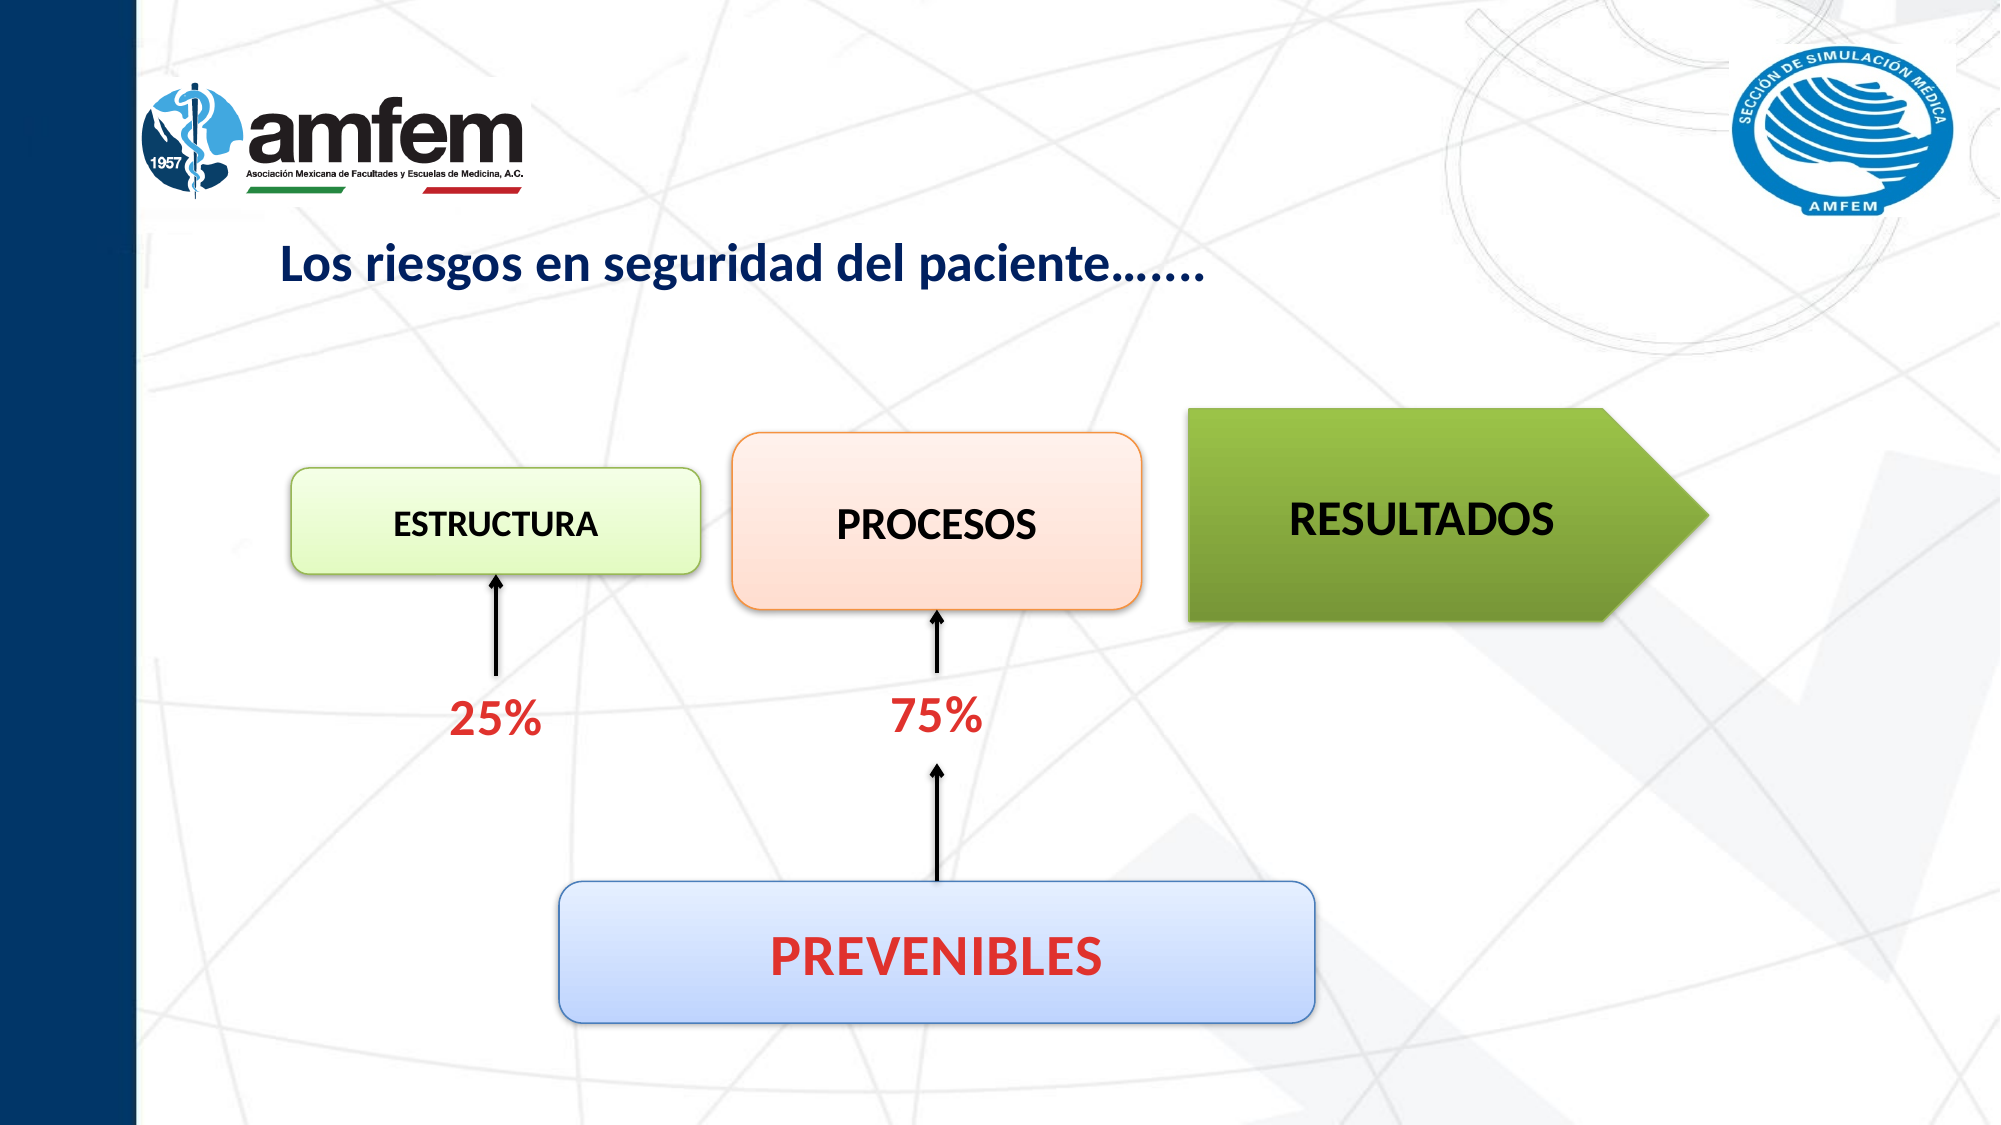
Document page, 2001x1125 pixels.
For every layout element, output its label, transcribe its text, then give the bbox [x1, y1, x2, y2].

text_box ESTRUCTURA [290, 467, 702, 576]
text_box RESULTADOS [1188, 408, 1710, 623]
picture [0, 0, 2000, 1125]
text_box 75% [842, 673, 1032, 751]
text_box Los riesgos en seguridad del paciente….... [265, 219, 1224, 300]
text_box 25% [369, 675, 622, 753]
text_box PROCESOS [731, 431, 1143, 611]
text_box PREVENIBLES [558, 880, 1316, 1024]
